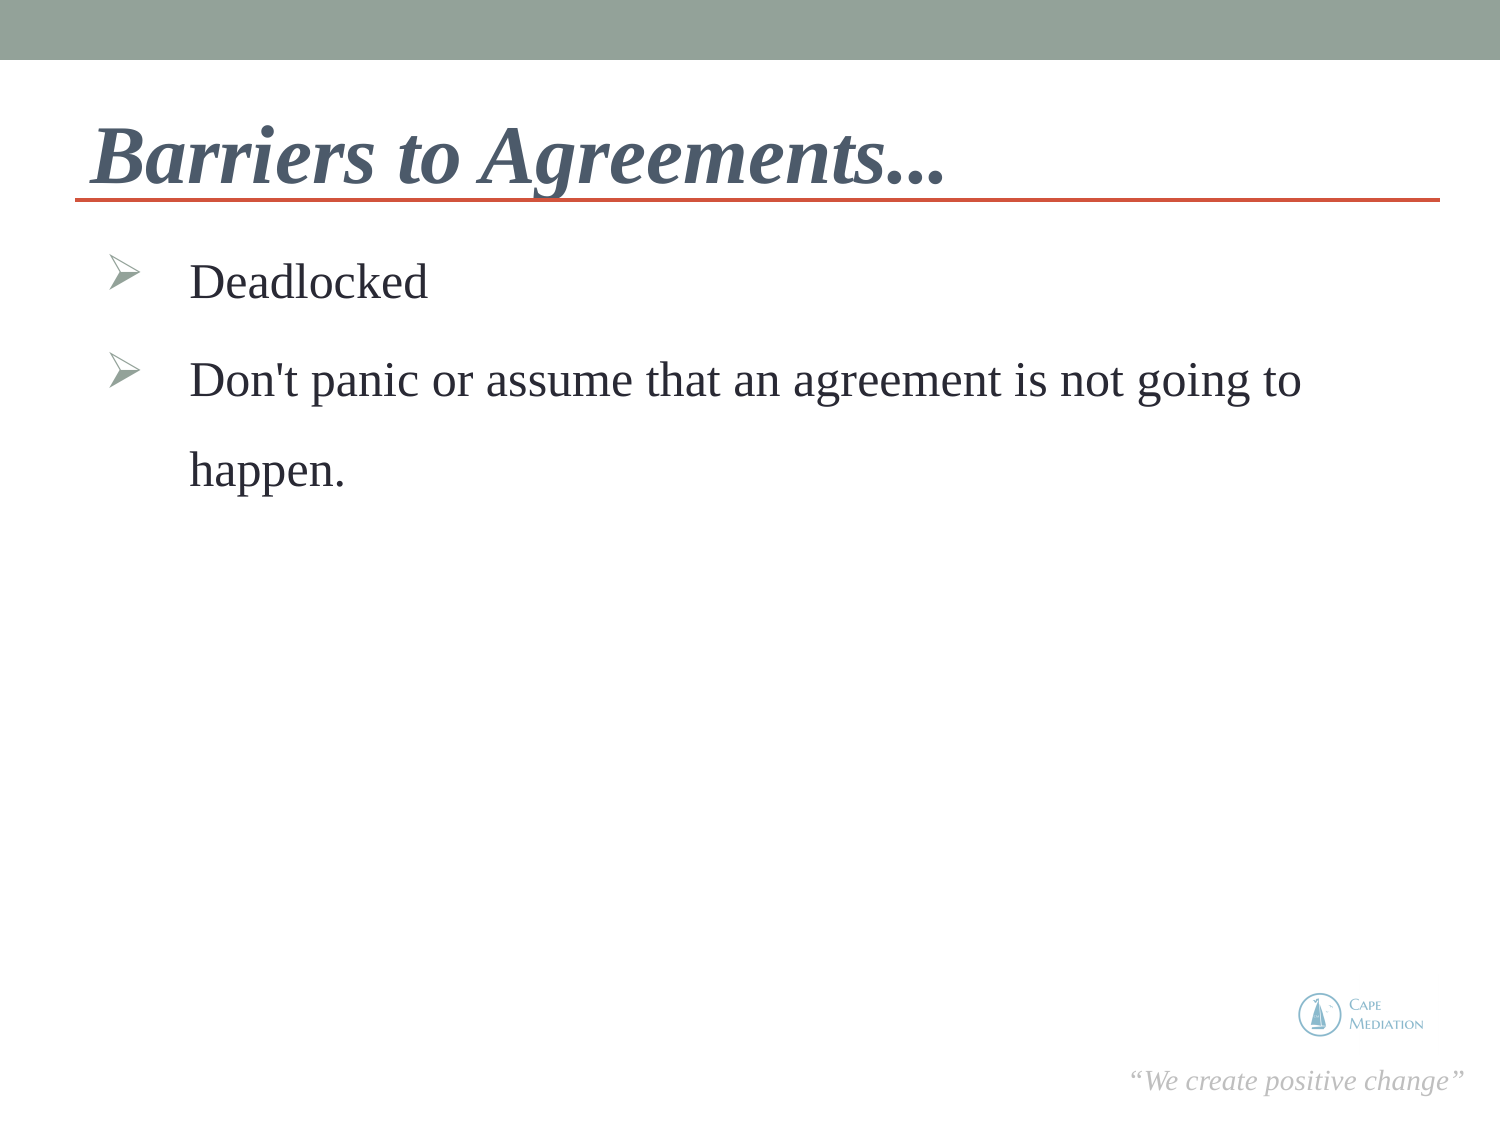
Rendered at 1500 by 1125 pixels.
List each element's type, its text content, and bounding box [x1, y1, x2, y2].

picture [1279, 974, 1439, 1055]
text_box “We create positive change” [1112, 1054, 1500, 1125]
list Deadlocked Don't panic or assume that an agreement is not going to happen. [45, 211, 1425, 1099]
title Barriers to Agreements... [75, 68, 1425, 198]
